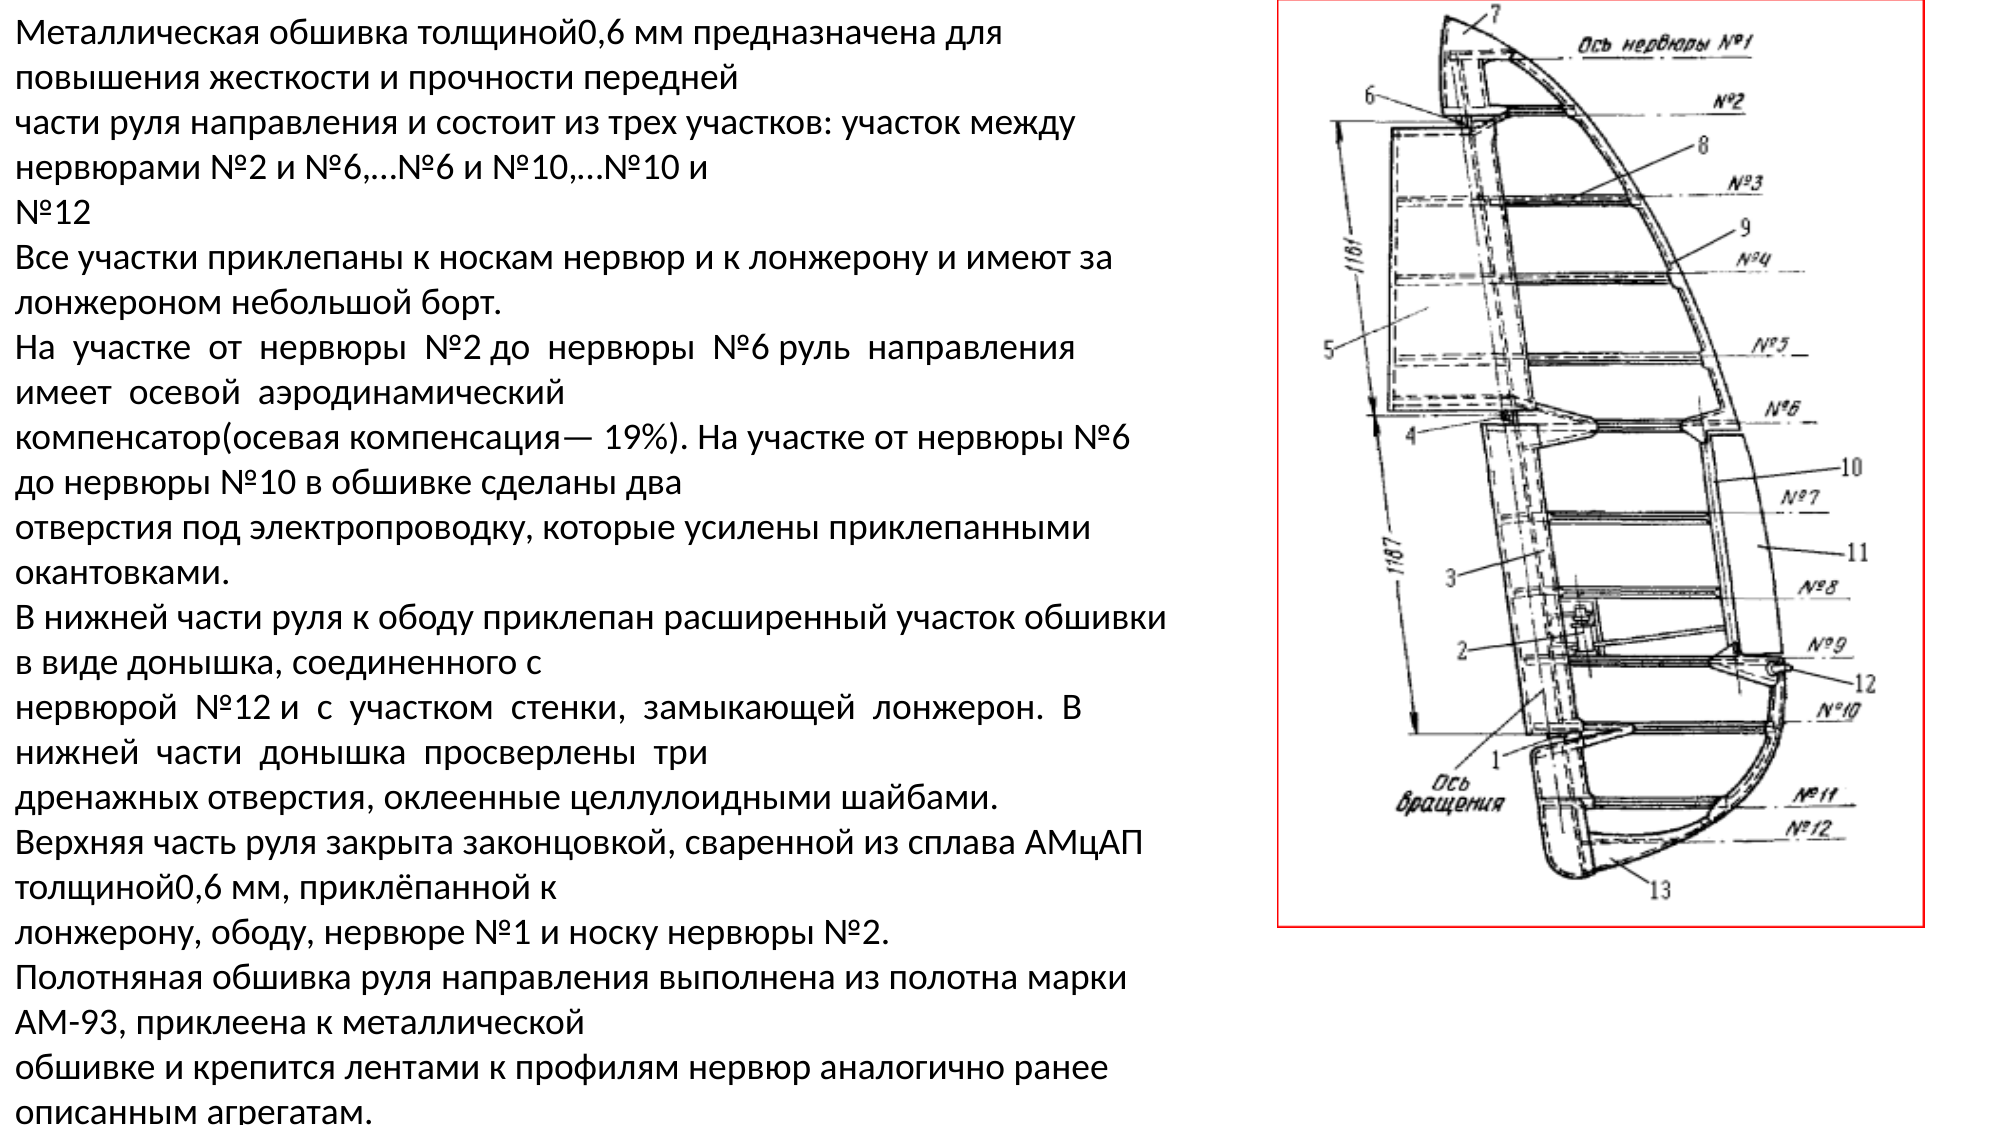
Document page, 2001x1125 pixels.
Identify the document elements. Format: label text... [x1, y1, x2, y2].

picture [1277, 0, 1925, 929]
text_box Металлическая обшивка толщиной0,6 мм предназначена для повышения жесткости и прочности передней части руля направления и состоит из трех участков: участок между нервюрами №2 и №6,…№6 и №10,…№10 и №12 Все участки приклепаны к носкам нервюр и к лонжерону и имеют за лонжероном небольшой борт. На участке от нервюры №2 до нервюры №6 руль направления имеет осевой аэродинамический компенсатор(осевая компенсация— 19%). На участке от нервюры №6 до нервюры №10 в обшивке сделаны два отверстия под электропроводку, которые усилены приклепанными окантовками. В нижней части руля к ободу приклепан расширенный участок обшивки в виде донышка, соединенного с нервюрой №12 и с участком стенки, замыкающей лонжерон. В нижней части донышка просверлены три дренажных отверстия, оклеенные целлулоидными шайбами. Верхняя часть руля закрыта законцовкой, сваренной из сплава АМцАП толщиной0,6 мм, приклёпанной к лонжерону, ободу, нервюре №1 и носку нервюры №2. Полотняная обшивка руля направления выполнена из полотна марки АМ-93, приклеена к металлической обшивке и крепится лентами к профилям нервюр аналогично ранее описанным агрегатам. [0, 0, 1193, 1125]
